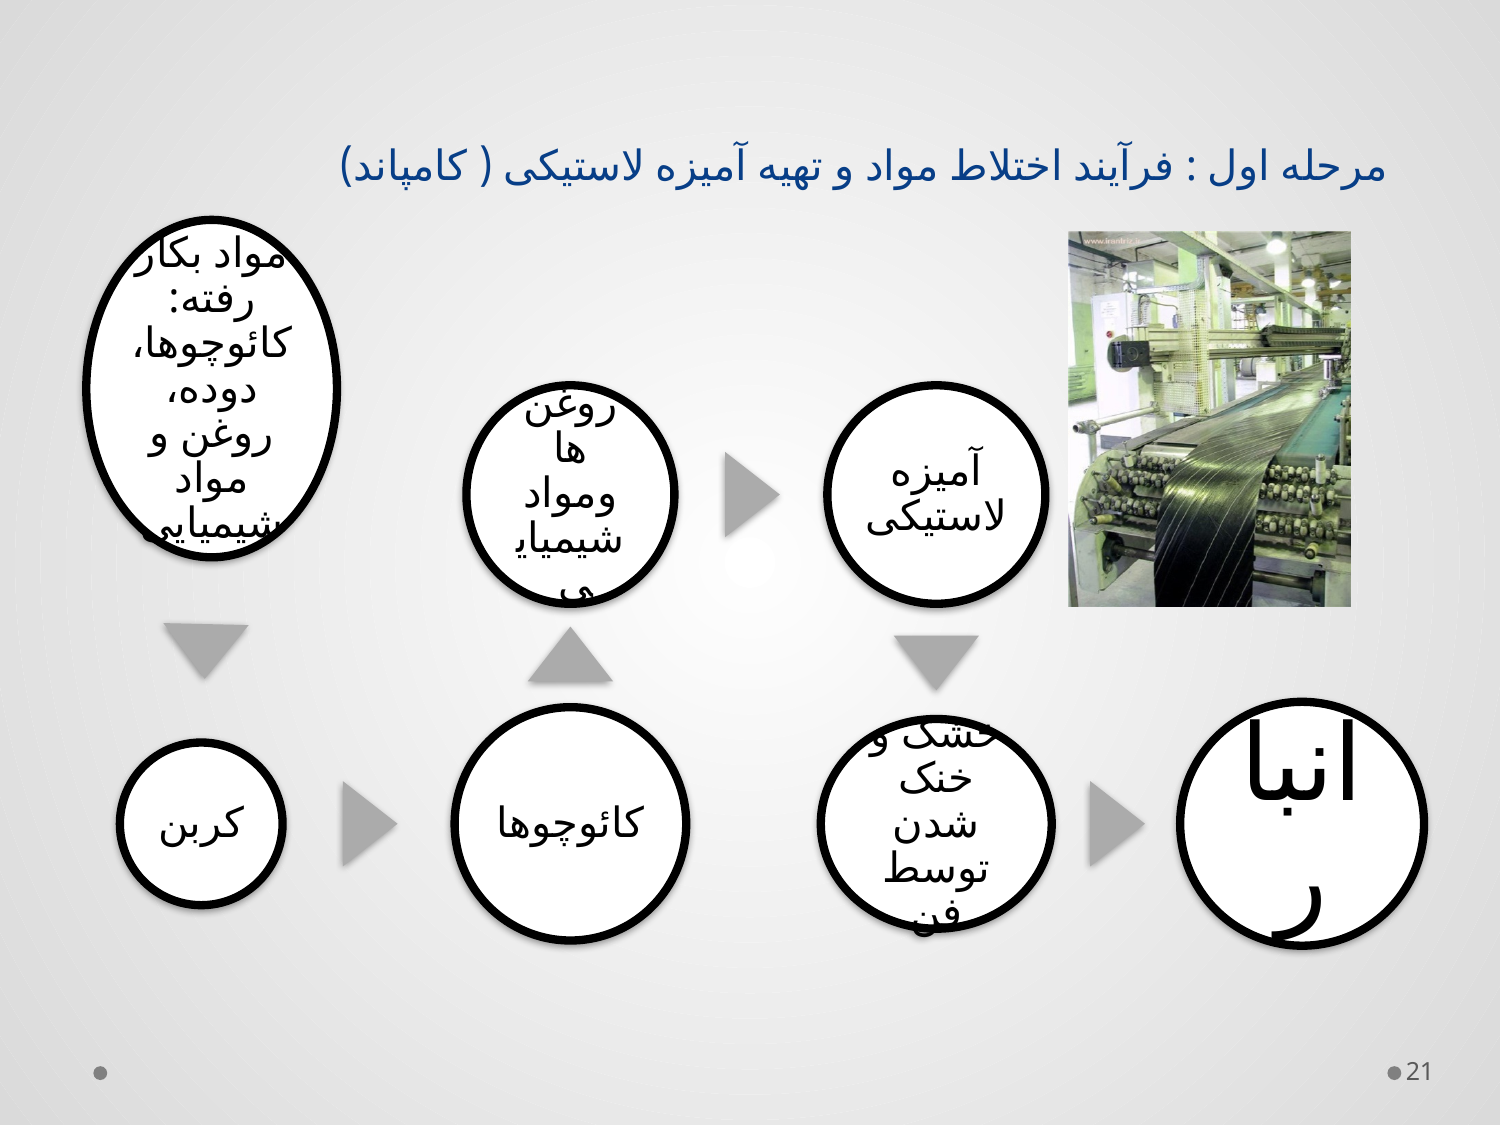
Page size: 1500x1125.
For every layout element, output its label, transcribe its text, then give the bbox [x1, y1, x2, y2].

slide_number 21 [1401, 1042, 1494, 1103]
picture [1068, 231, 1351, 607]
title مرحله اول : فرآیند اختلاط مواد و تهیه آمیزه لاستیکی ( کامپاند) [53, 54, 1404, 318]
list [74, 219, 1426, 1006]
